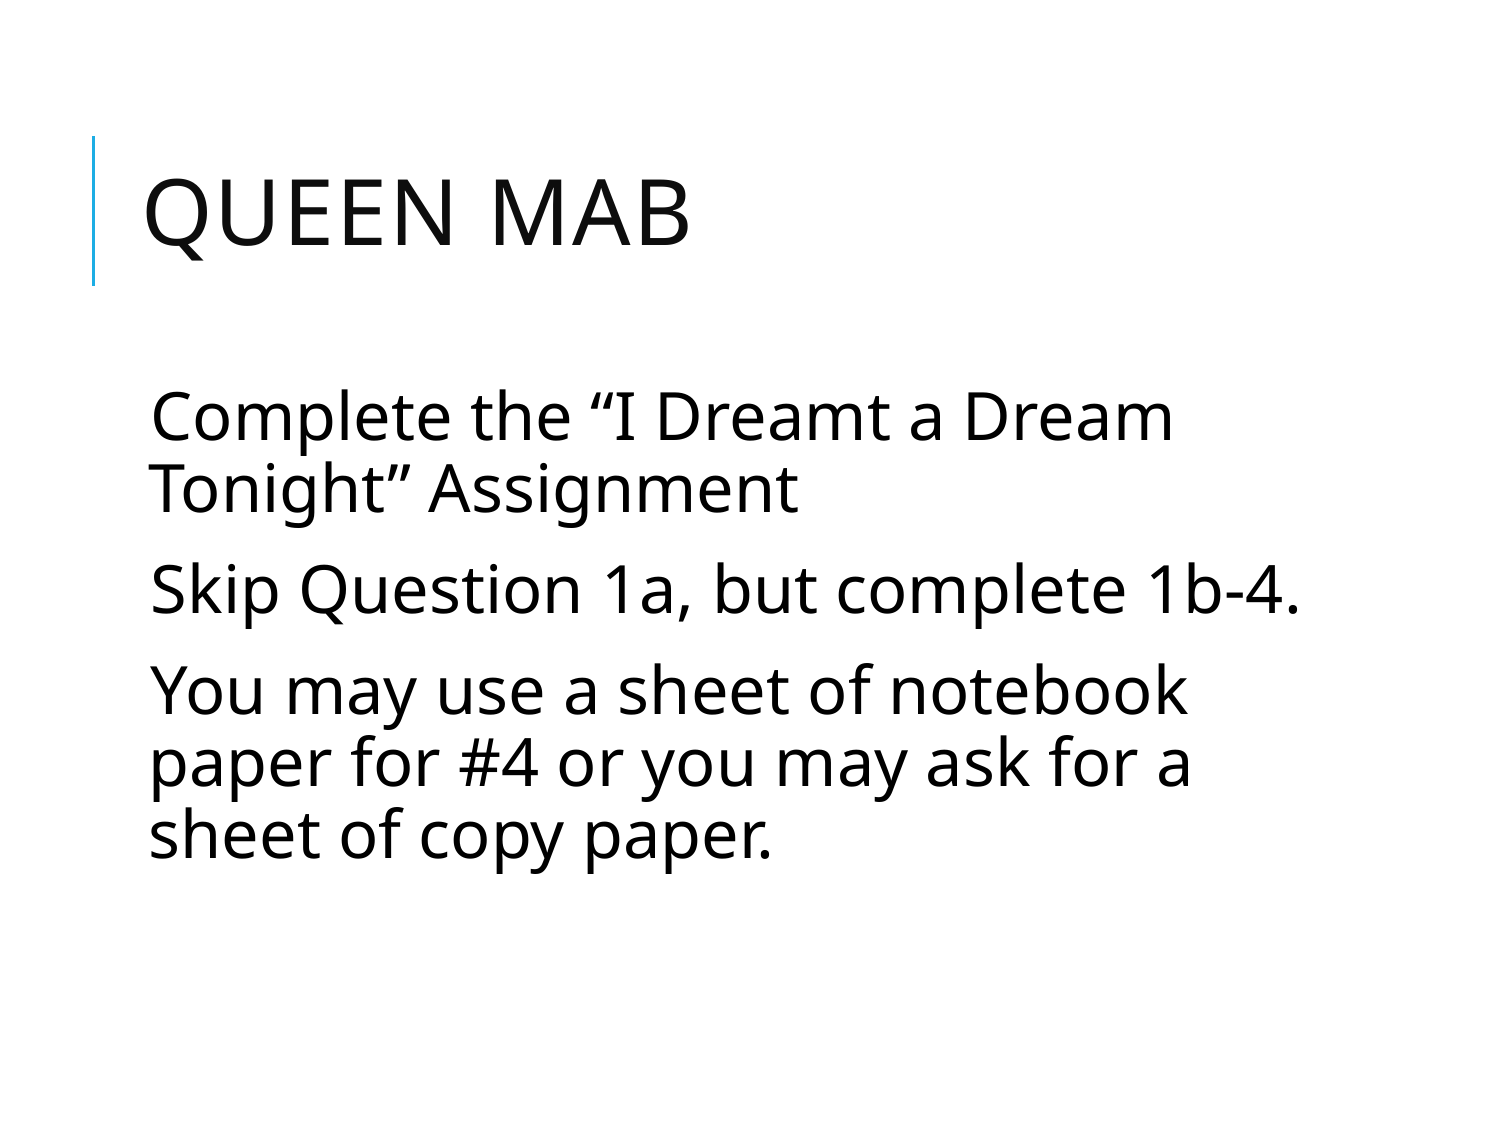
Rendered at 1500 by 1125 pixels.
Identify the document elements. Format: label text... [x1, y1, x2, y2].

list Complete the “I Dreamt a Dream Tonight” Assignment Skip Question 1a, but complete 1b-4. You may use a sheet of notebook paper for #4 or you may ask for a sheet of copy paper. [126, 375, 1322, 1035]
title Queen Mab [126, 96, 1322, 342]
